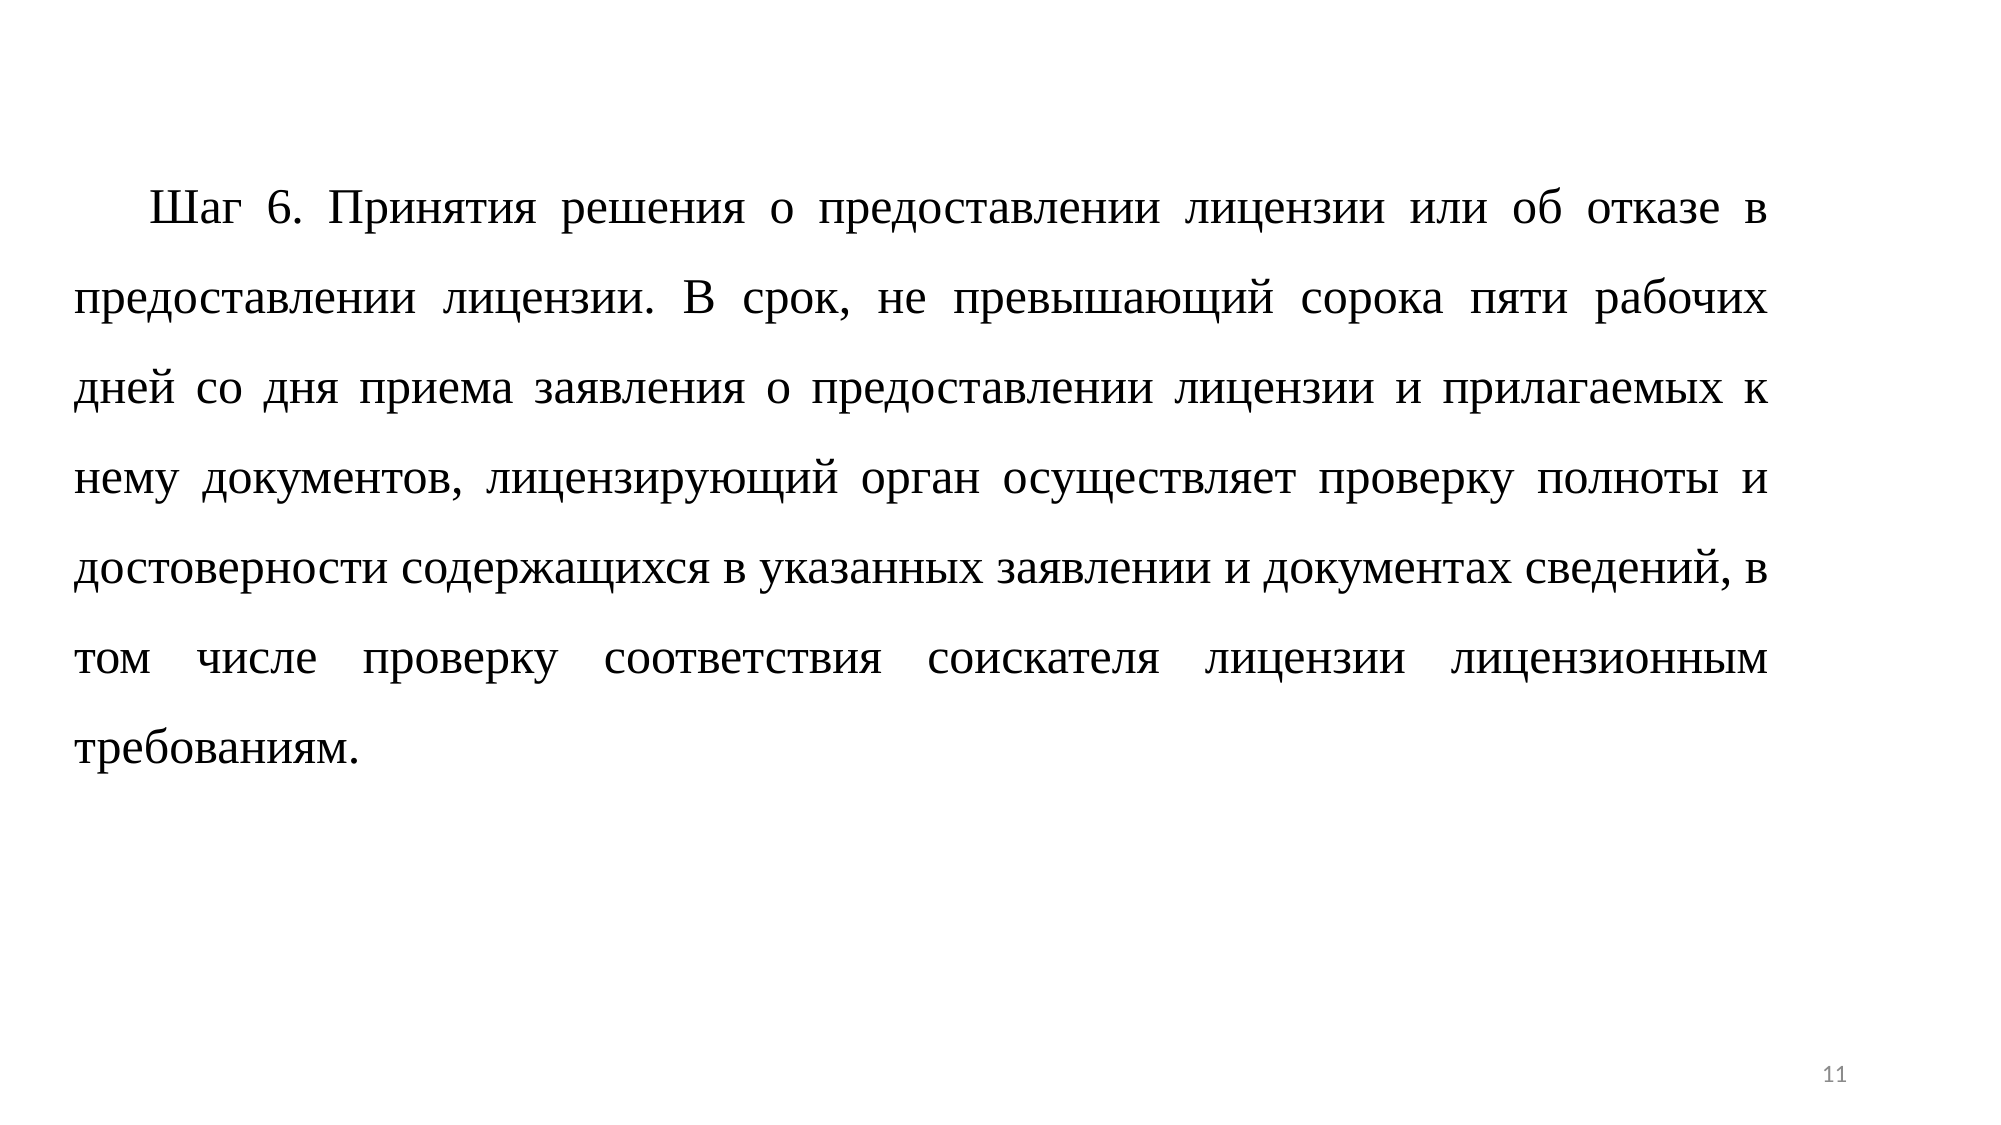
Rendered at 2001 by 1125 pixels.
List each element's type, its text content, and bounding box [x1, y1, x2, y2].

slide_number 11 [1412, 1042, 1863, 1103]
list Шаг 6. Принятия решения о предоставлении лицензии или об отказе в предоставлении лицензии. В срок, не превышающий сорока пяти рабочих дней со дня приема заявления о предоставлении лицензии и прилагаемых к нему документов, лицензирующий орган осуществляет проверку полноты и достоверности содержащихся в указанных заявлении и документах сведений, в том числе проверку соответствия соискателя лицензии лицензионным требованиям. [59, 136, 1785, 850]
